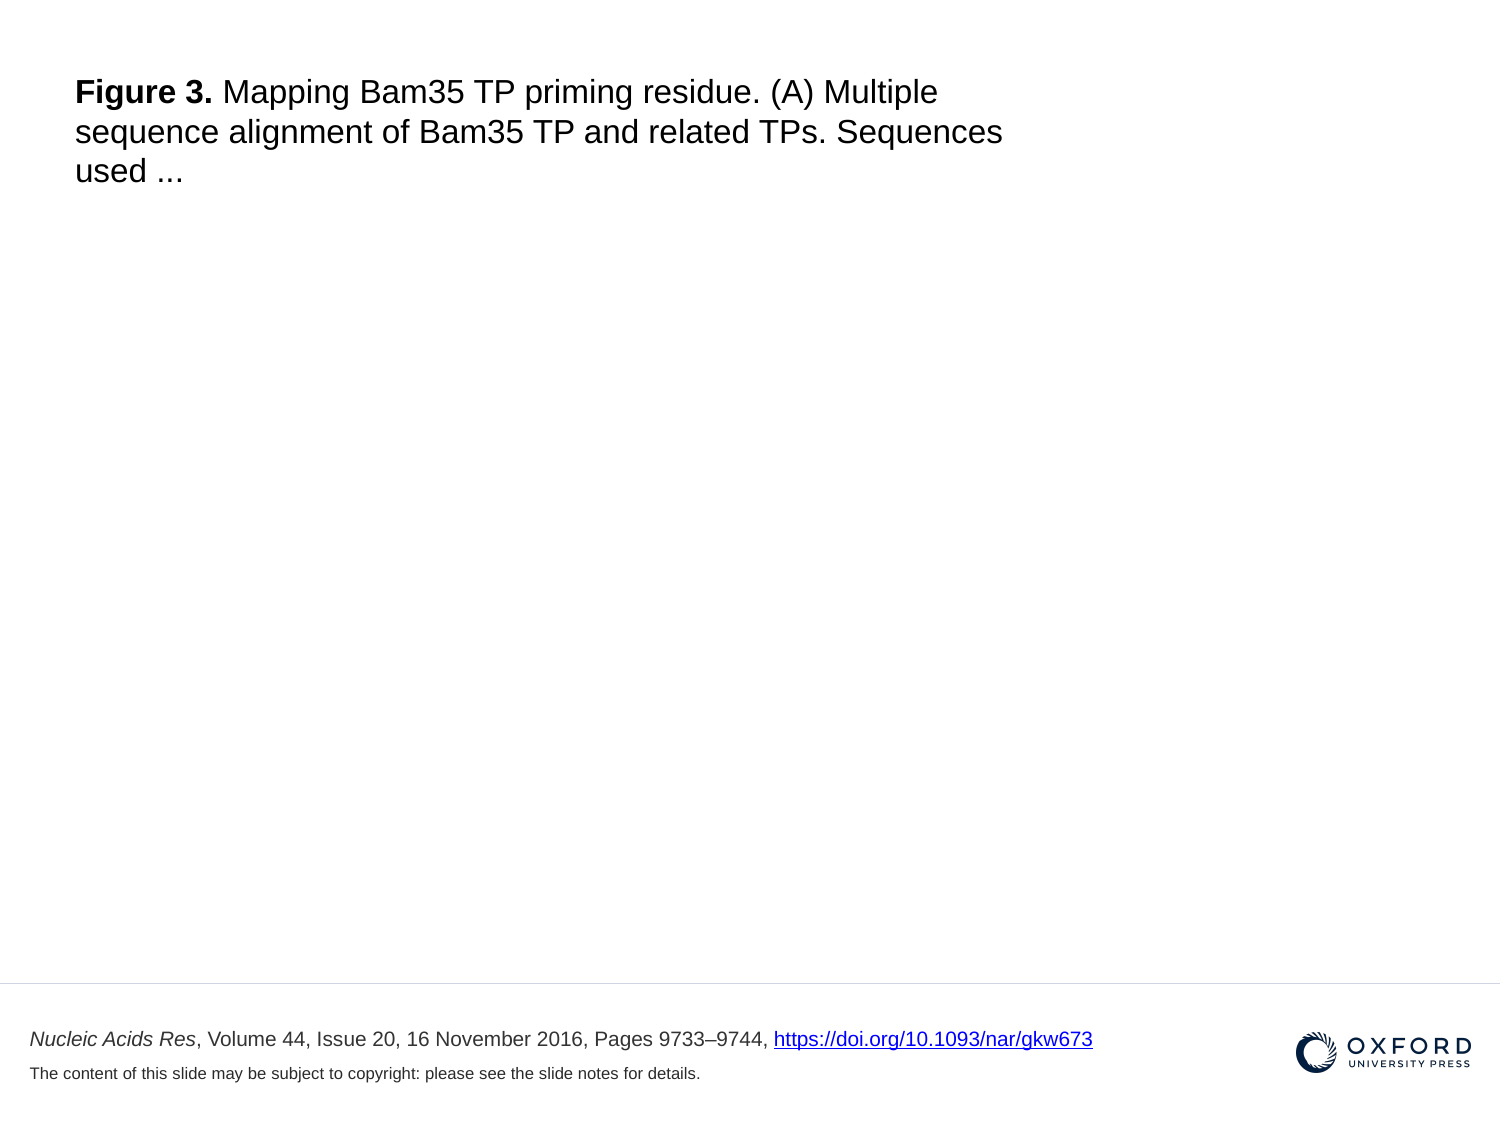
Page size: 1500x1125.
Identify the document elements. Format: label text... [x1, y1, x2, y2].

title Figure 3. Mapping Bam35 TP priming residue. (A) Multiple sequence alignment of Bam35 TP and related TPs. Sequences used ... [75, 69, 1078, 171]
footer Nucleic Acids Res, Volume 44, Issue 20, 16 November 2016, Pages 9733–9744, https://doi.org/10.1093/nar/gkw673 The content of this slide may be subject to copyright: please see the slide notes for details. [0, 983, 1260, 1125]
picture [1296, 1032, 1471, 1073]
